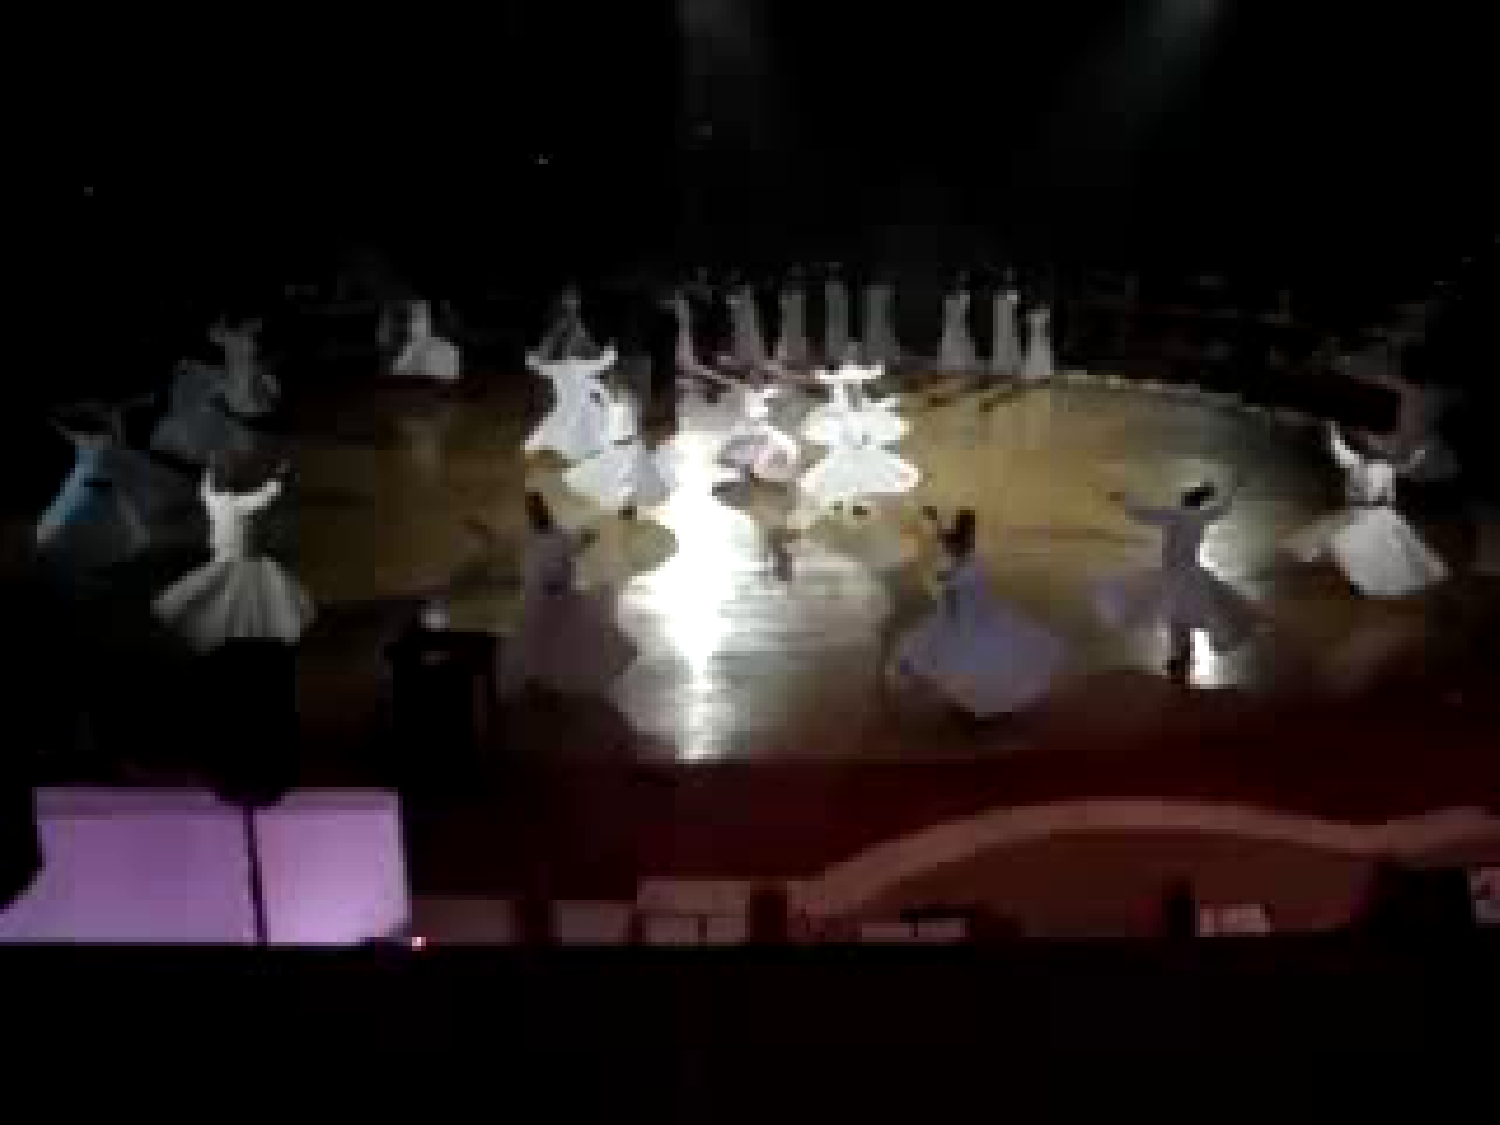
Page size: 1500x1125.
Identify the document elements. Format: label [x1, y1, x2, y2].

list [0, 0, 1500, 1125]
